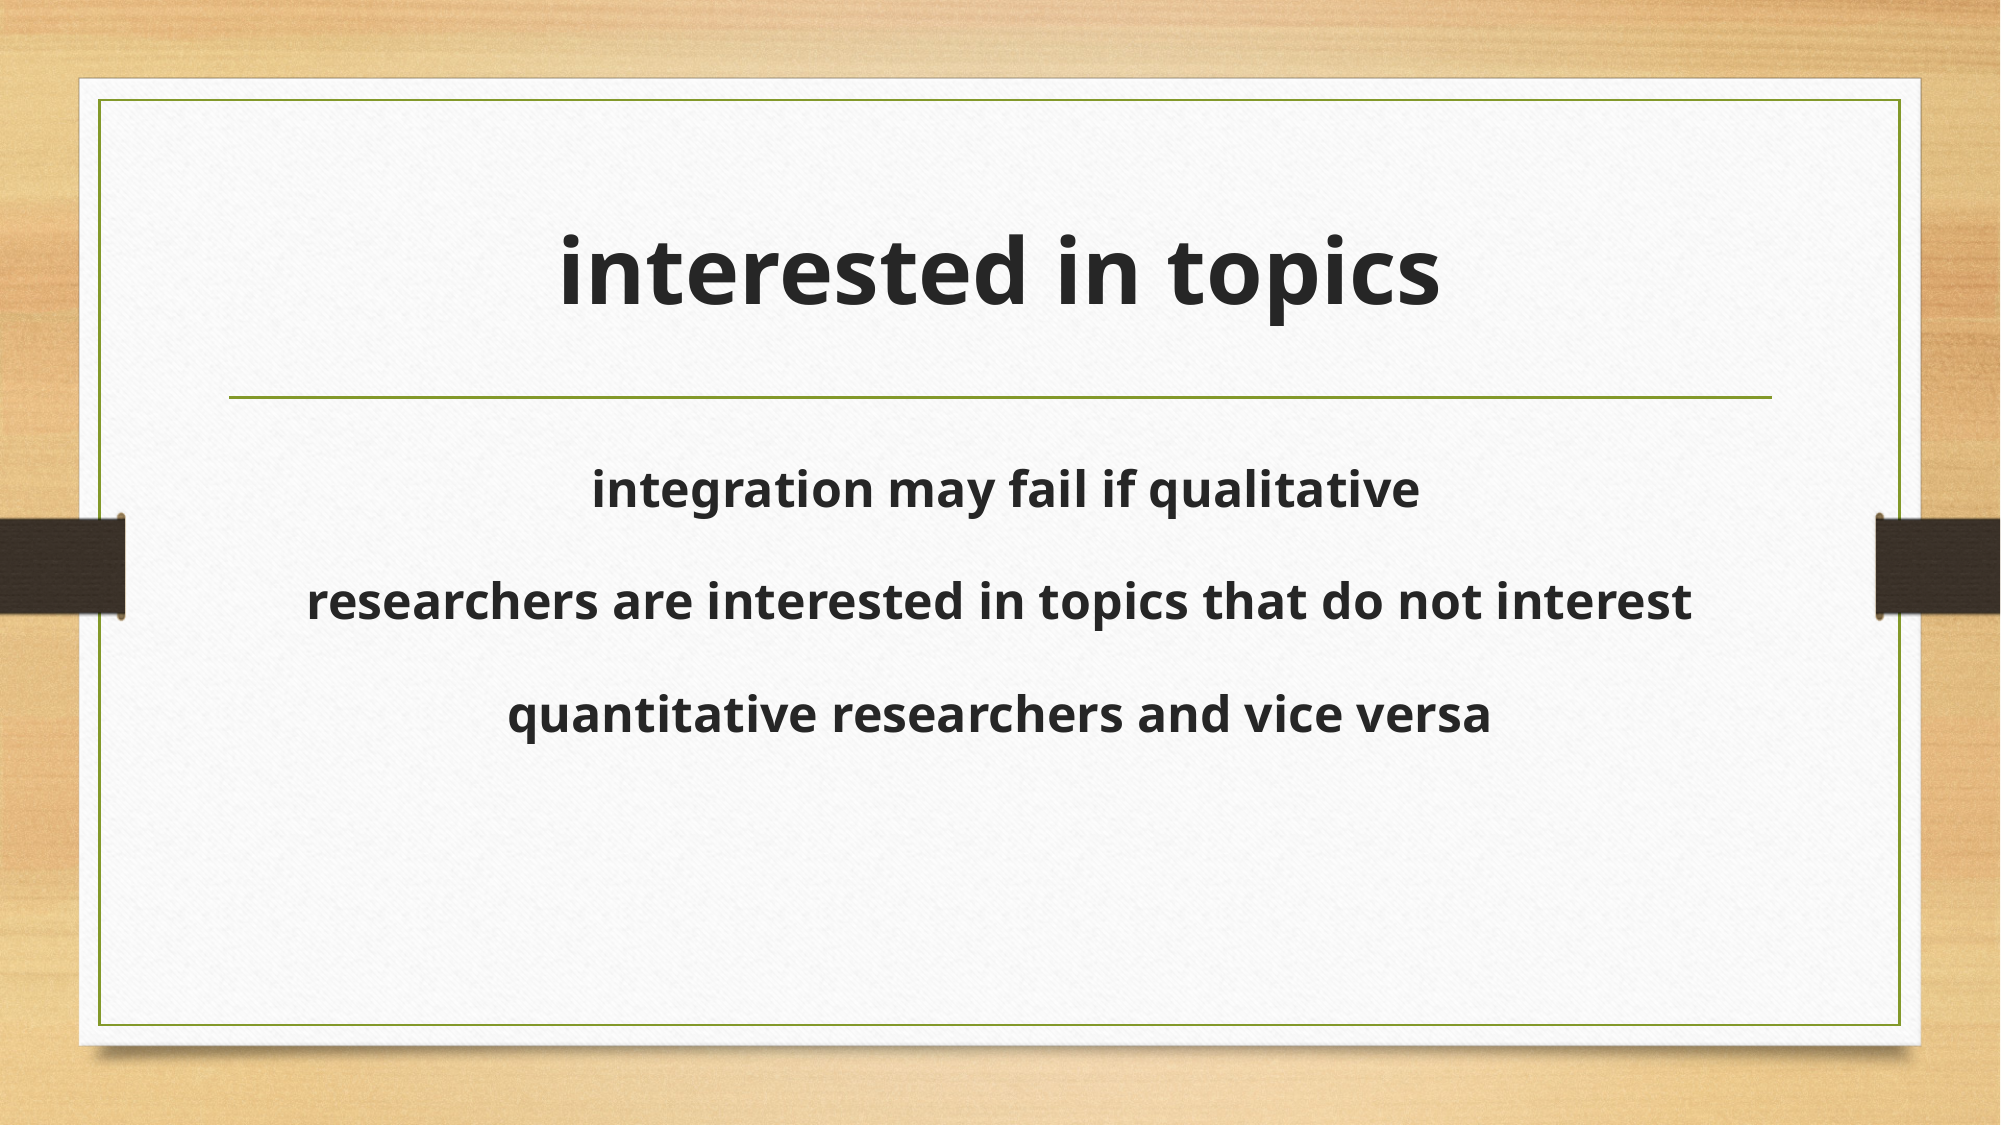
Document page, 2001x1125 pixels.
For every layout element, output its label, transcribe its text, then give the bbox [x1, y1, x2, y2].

title interested in topics [212, 161, 1788, 375]
list integration may fail if qualitative researchers are interested in topics that do not interest quantitative researchers and vice versa [212, 419, 1788, 964]
picture [0, 0, 2001, 1125]
